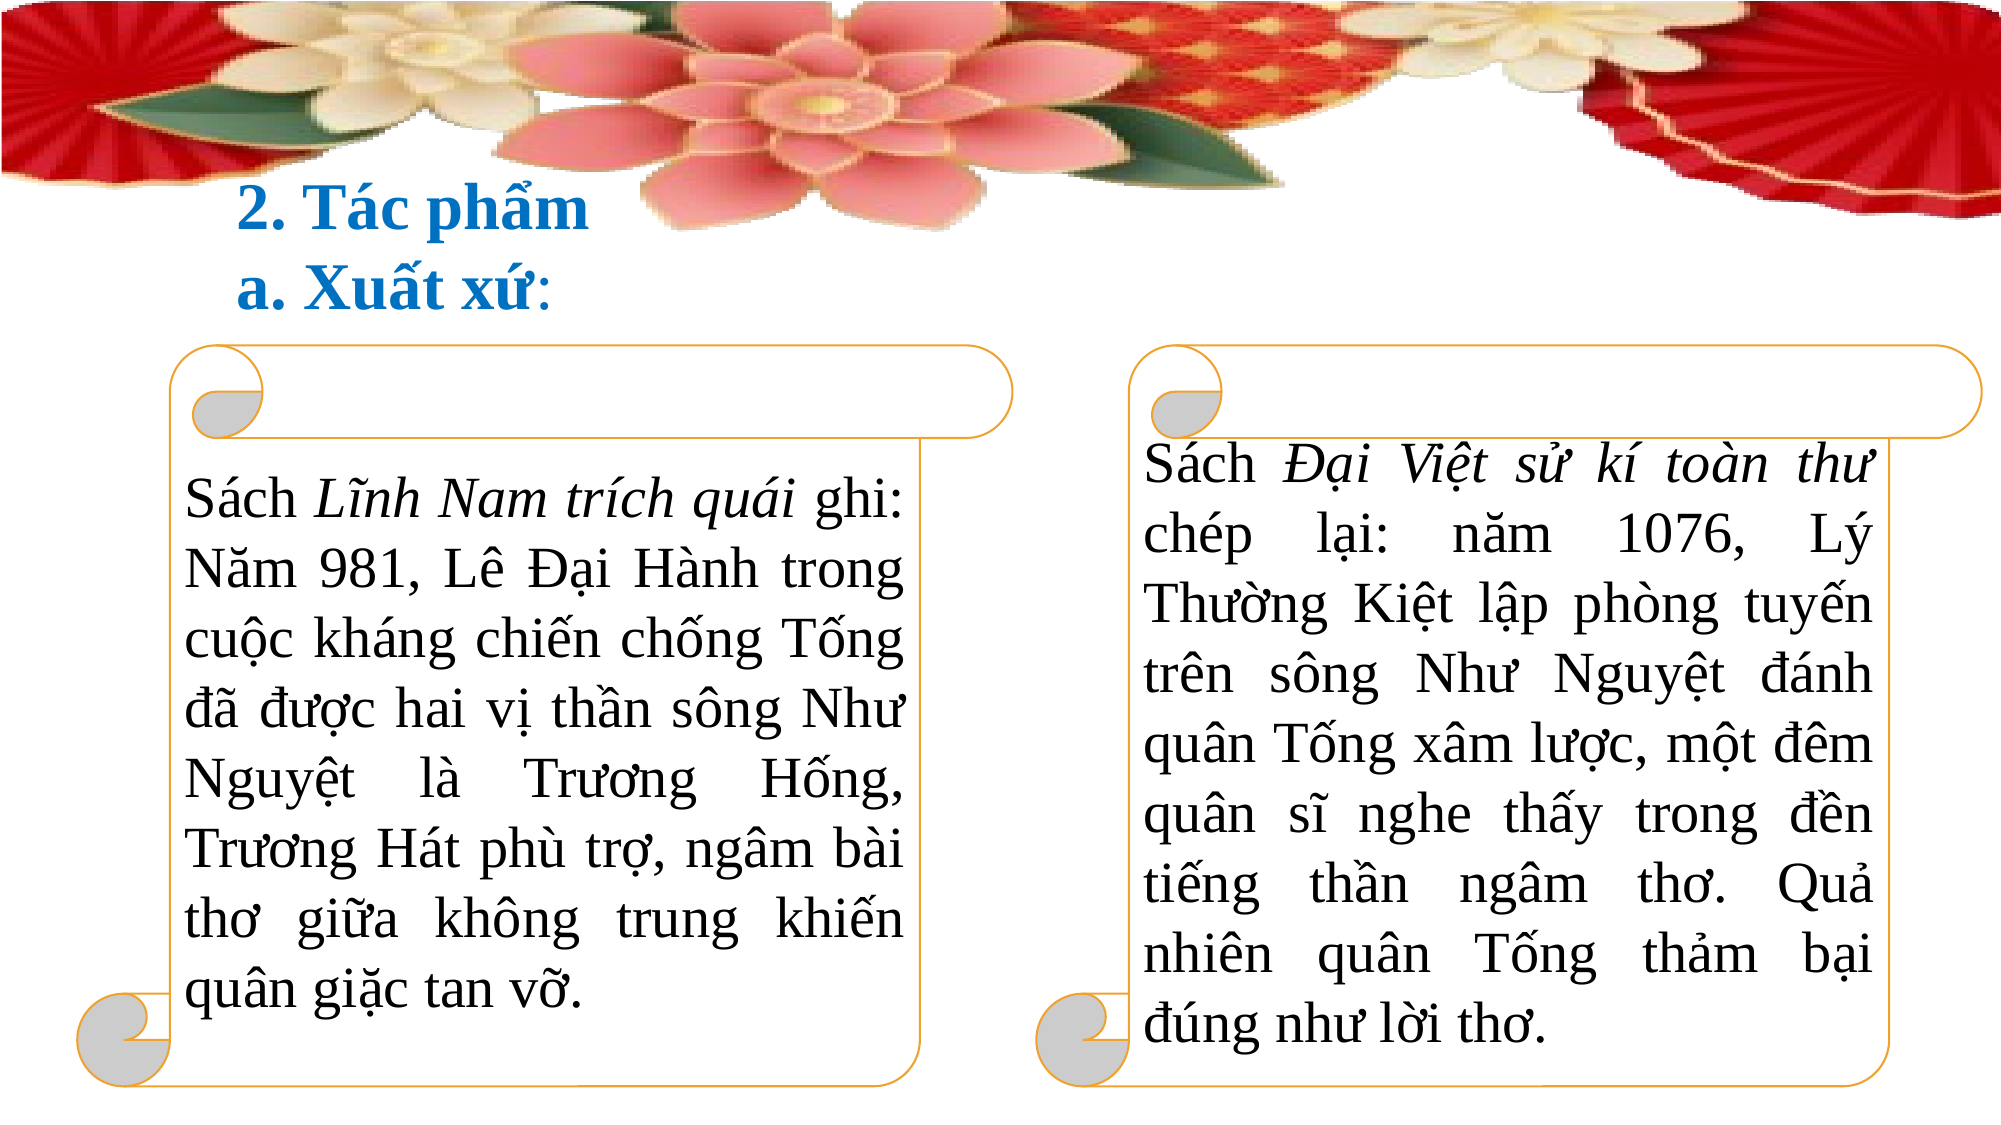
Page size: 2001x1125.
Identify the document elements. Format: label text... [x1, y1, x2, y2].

text_box Sách Đại Việt sử kí toàn thư chép lại: năm 1076, Lý Thường Kiệt lập phòng tuyến trên sông Như Nguyệt đánh quân Tống xâm lược, một đêm quân sĩ nghe thấy trong đền tiếng thần ngâm thơ. Quả nhiên quân Tống thảm bại đúng như lời thơ. [1035, 665, 1891, 1088]
picture [1, 0, 2001, 665]
text_box Sách Lĩnh Nam trích quái ghi: Năm 981, Lê Đại Hành trong cuộc kháng chiến chống Tống đã được hai vị thần sông Như Nguyệt là Trương Hống, Trương Hát phù trợ, ngâm bài thơ giữa không trung khiến quân giặc tan vỡ. [76, 665, 921, 1088]
